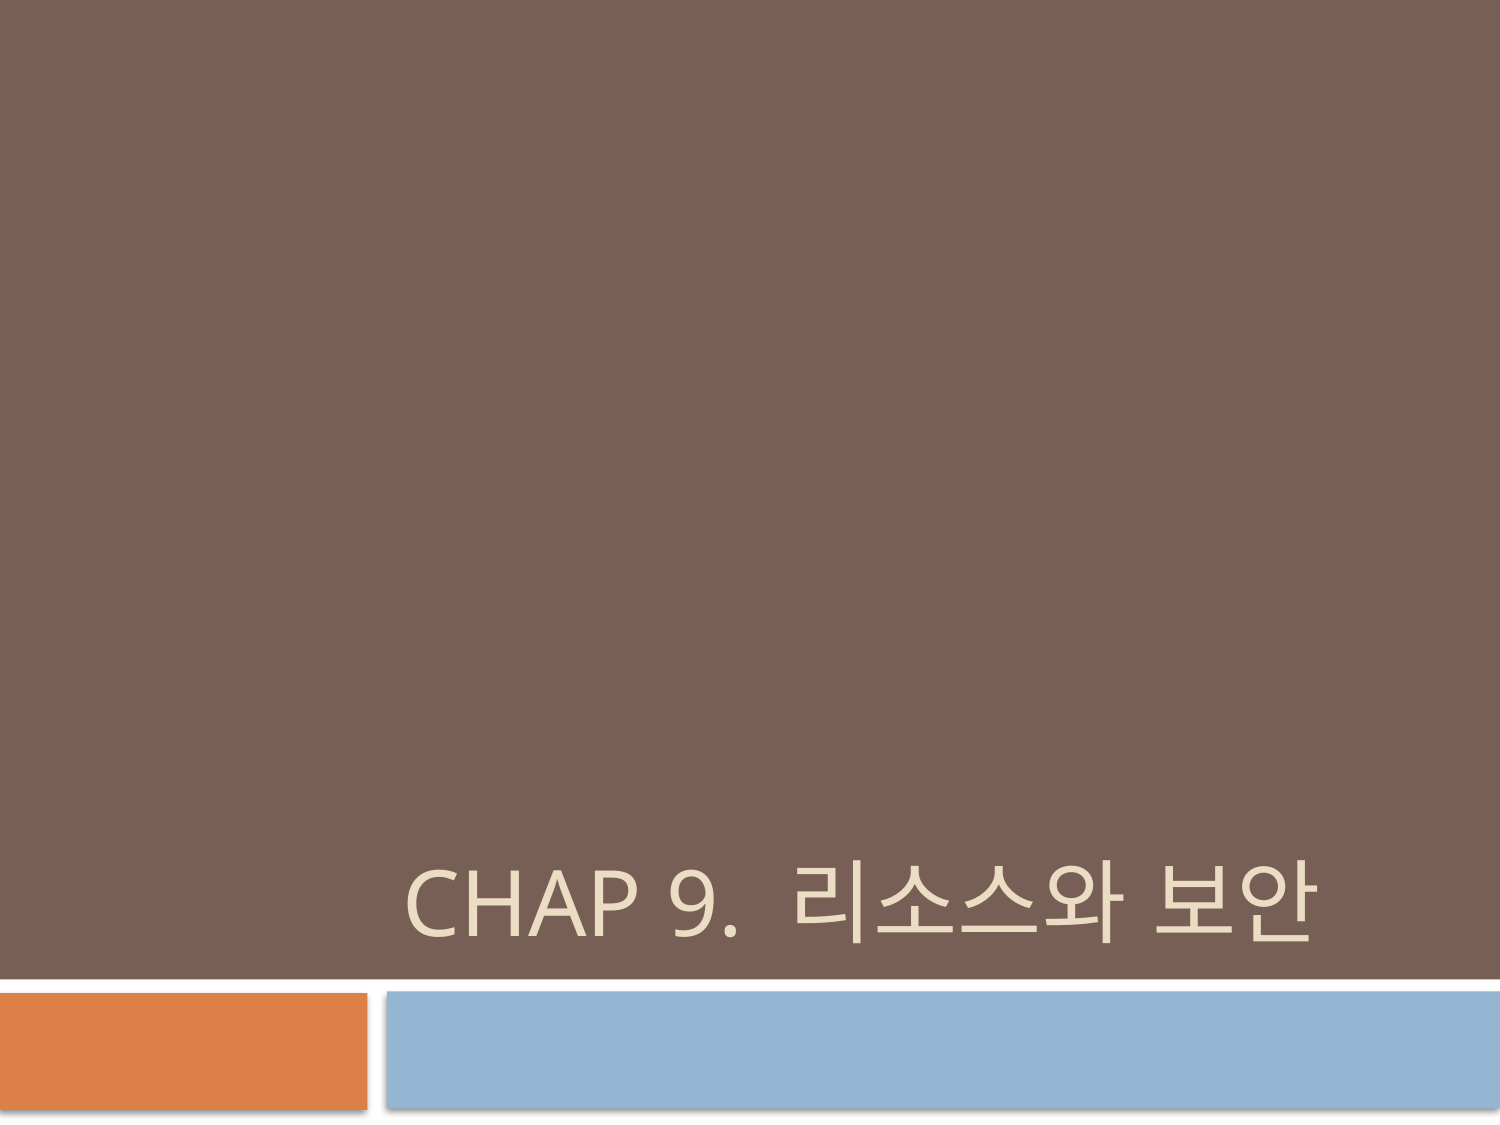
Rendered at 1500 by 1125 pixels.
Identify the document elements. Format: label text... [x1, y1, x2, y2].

title CHAP 9. 리소스와 보안 [387, 662, 1450, 963]
